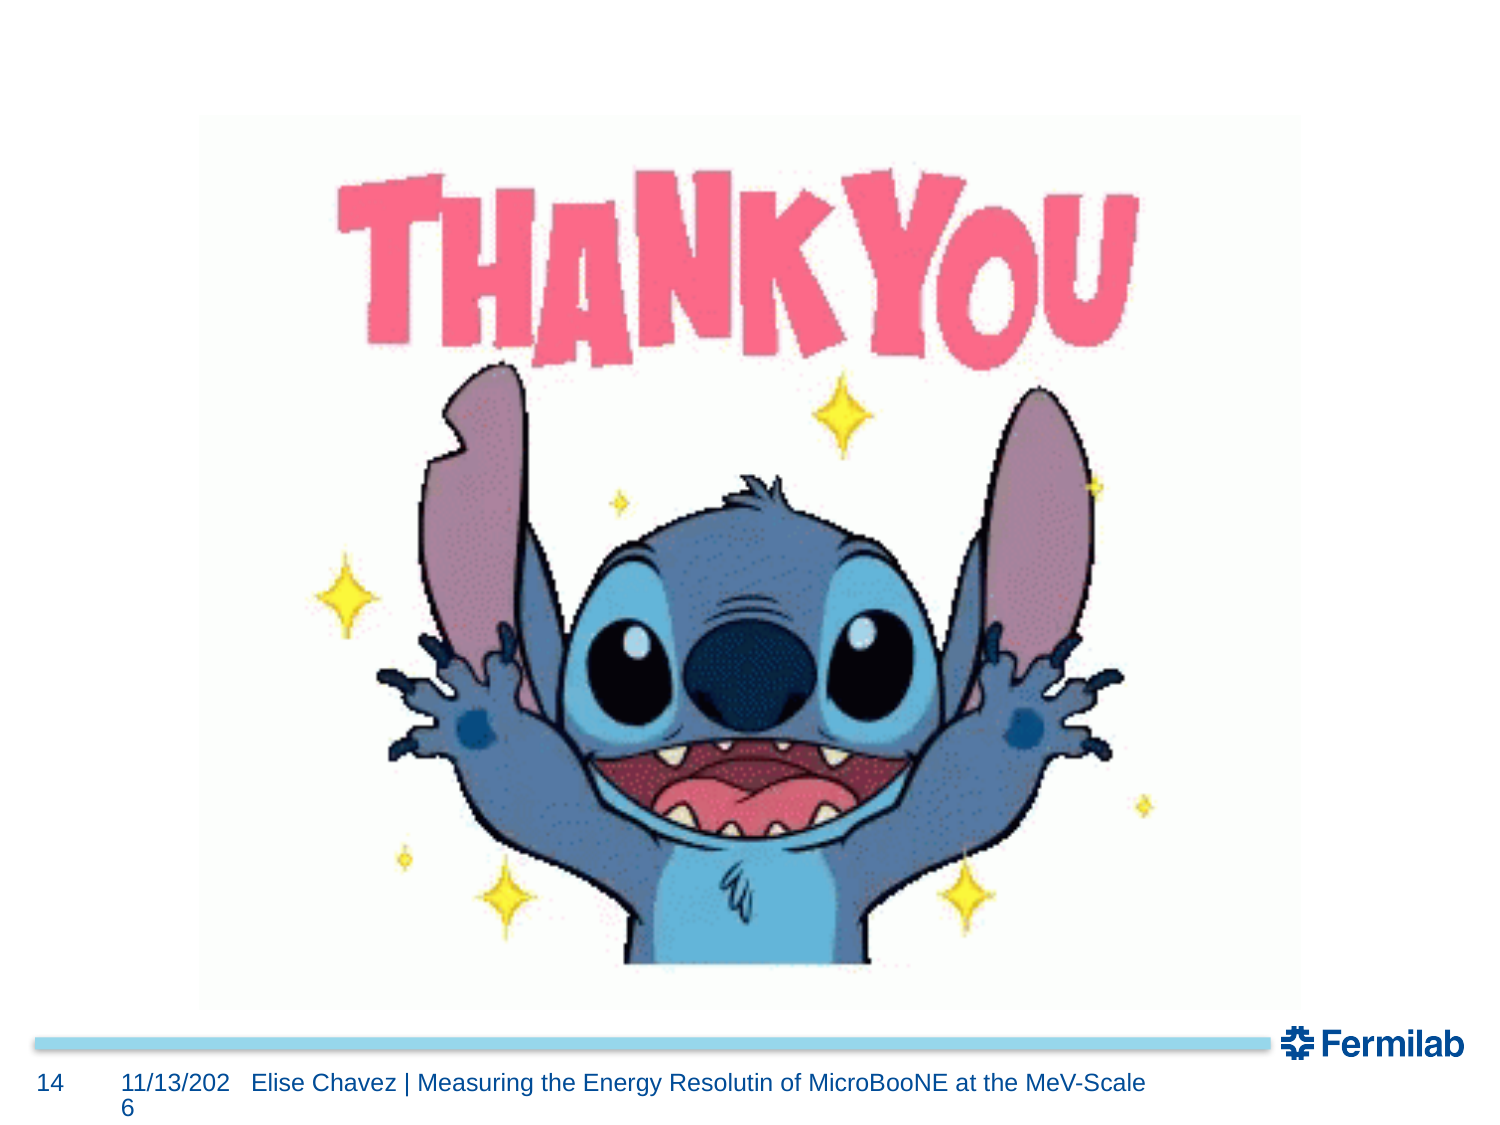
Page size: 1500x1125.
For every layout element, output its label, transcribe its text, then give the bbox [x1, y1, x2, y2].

picture [198, 115, 1302, 1010]
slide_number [120, 1066, 232, 1107]
slide_number 14 [36, 1066, 105, 1106]
footer Elise Chavez | Measuring the Energy Resolutin of MicroBooNE at the MeV-Scale [251, 1066, 1279, 1107]
picture [1281, 1026, 1464, 1060]
